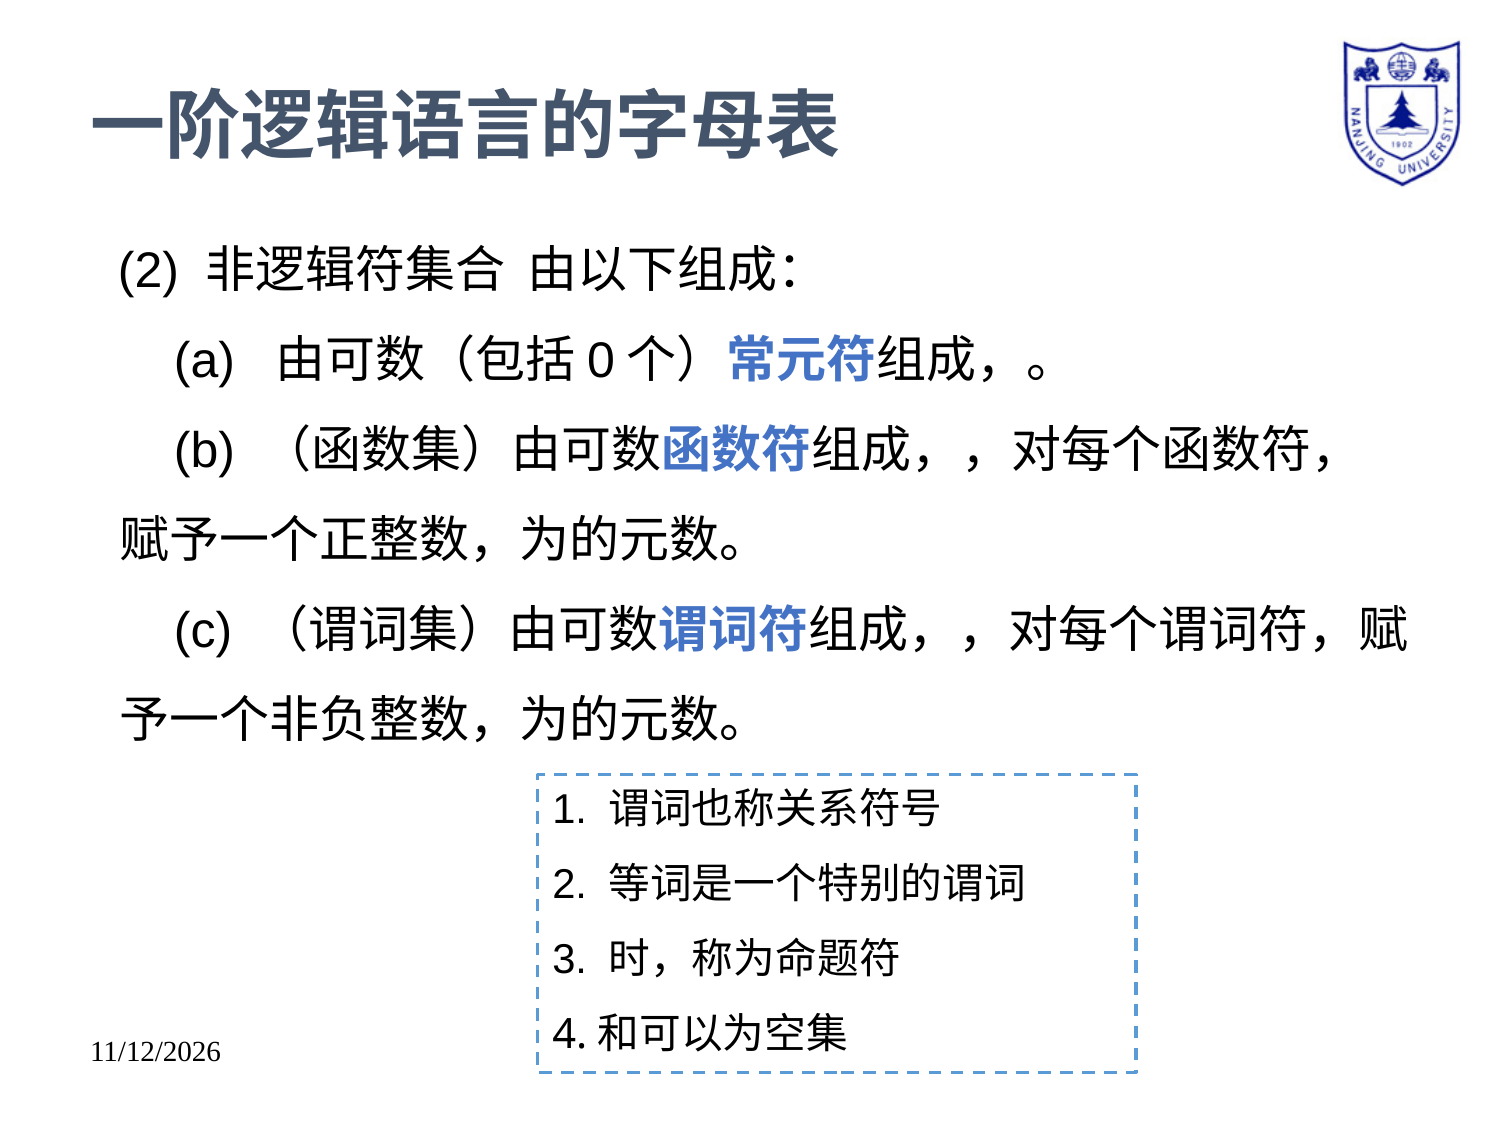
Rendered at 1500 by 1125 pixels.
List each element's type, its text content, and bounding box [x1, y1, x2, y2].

title 一阶逻辑语言的字母表 [75, 20, 1313, 175]
slide_number [75, 1025, 425, 1100]
picture [1337, 37, 1467, 189]
slide_number [1074, 1025, 1425, 1100]
